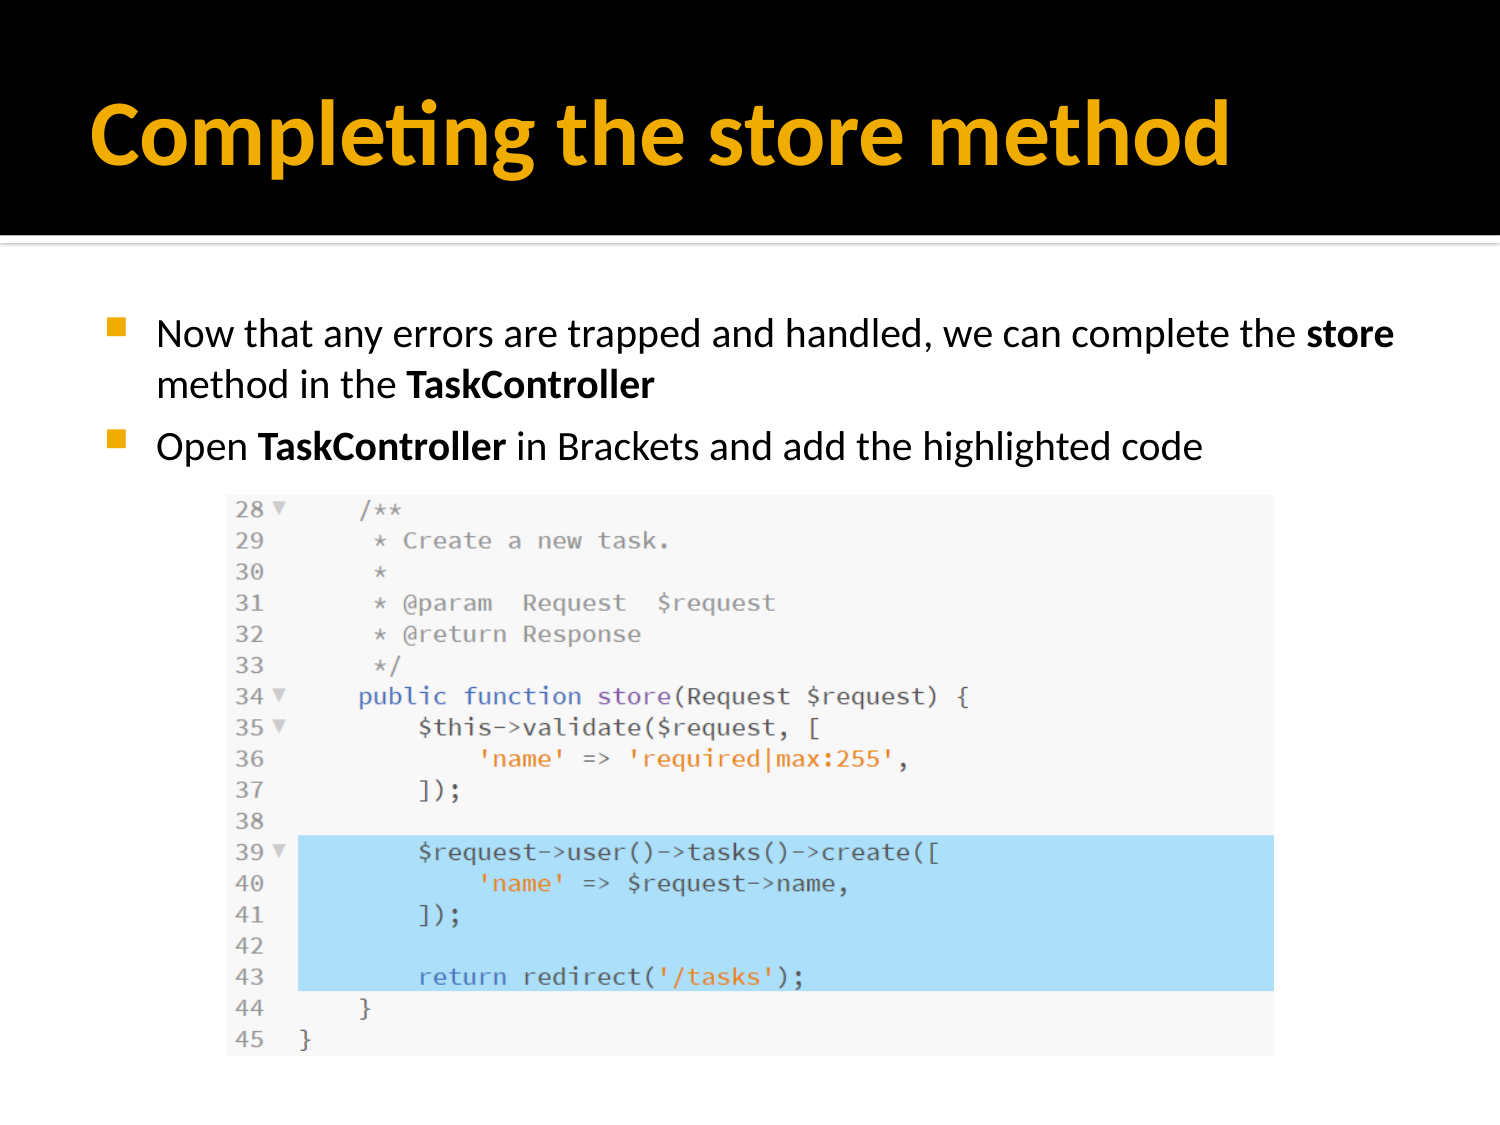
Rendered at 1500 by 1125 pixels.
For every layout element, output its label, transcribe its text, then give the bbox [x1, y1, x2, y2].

picture [226, 495, 1274, 1056]
title Completing the store method [75, 25, 1425, 231]
list Now that any errors are trapped and handled, we can complete the store method in the TaskController Open TaskController in Brackets and add the highlighted code [75, 291, 1425, 1050]
